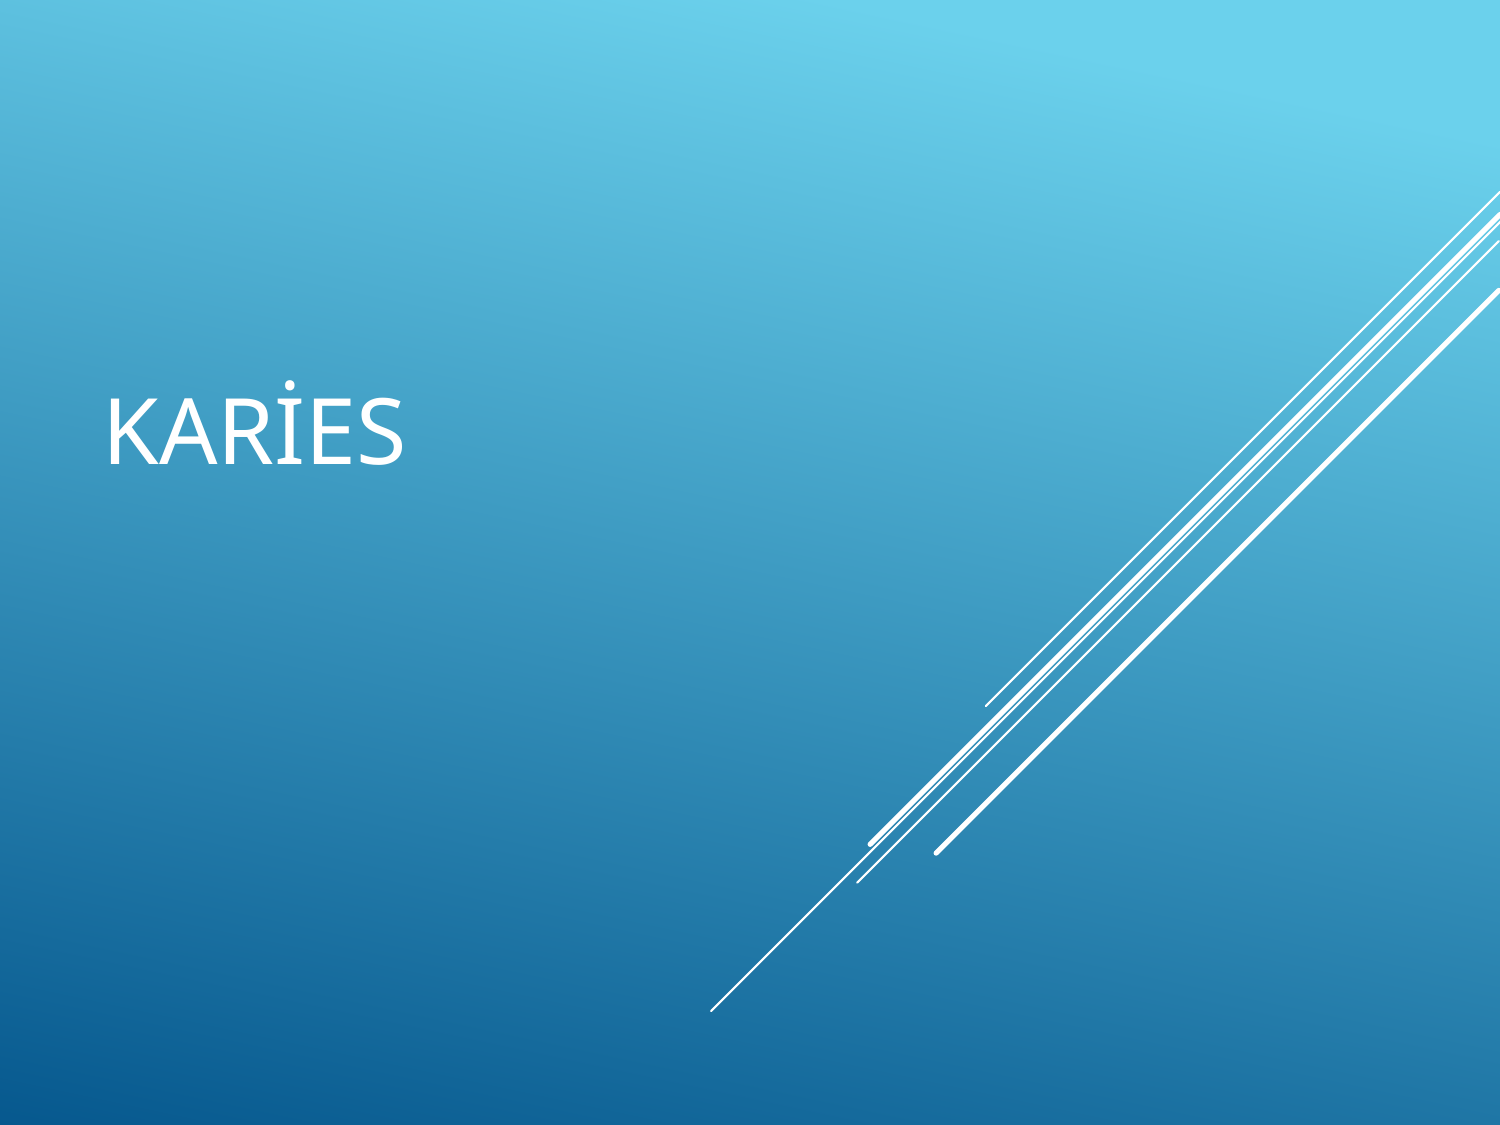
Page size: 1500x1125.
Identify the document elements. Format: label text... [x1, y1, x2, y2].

title KARİES [87, 87, 1098, 600]
